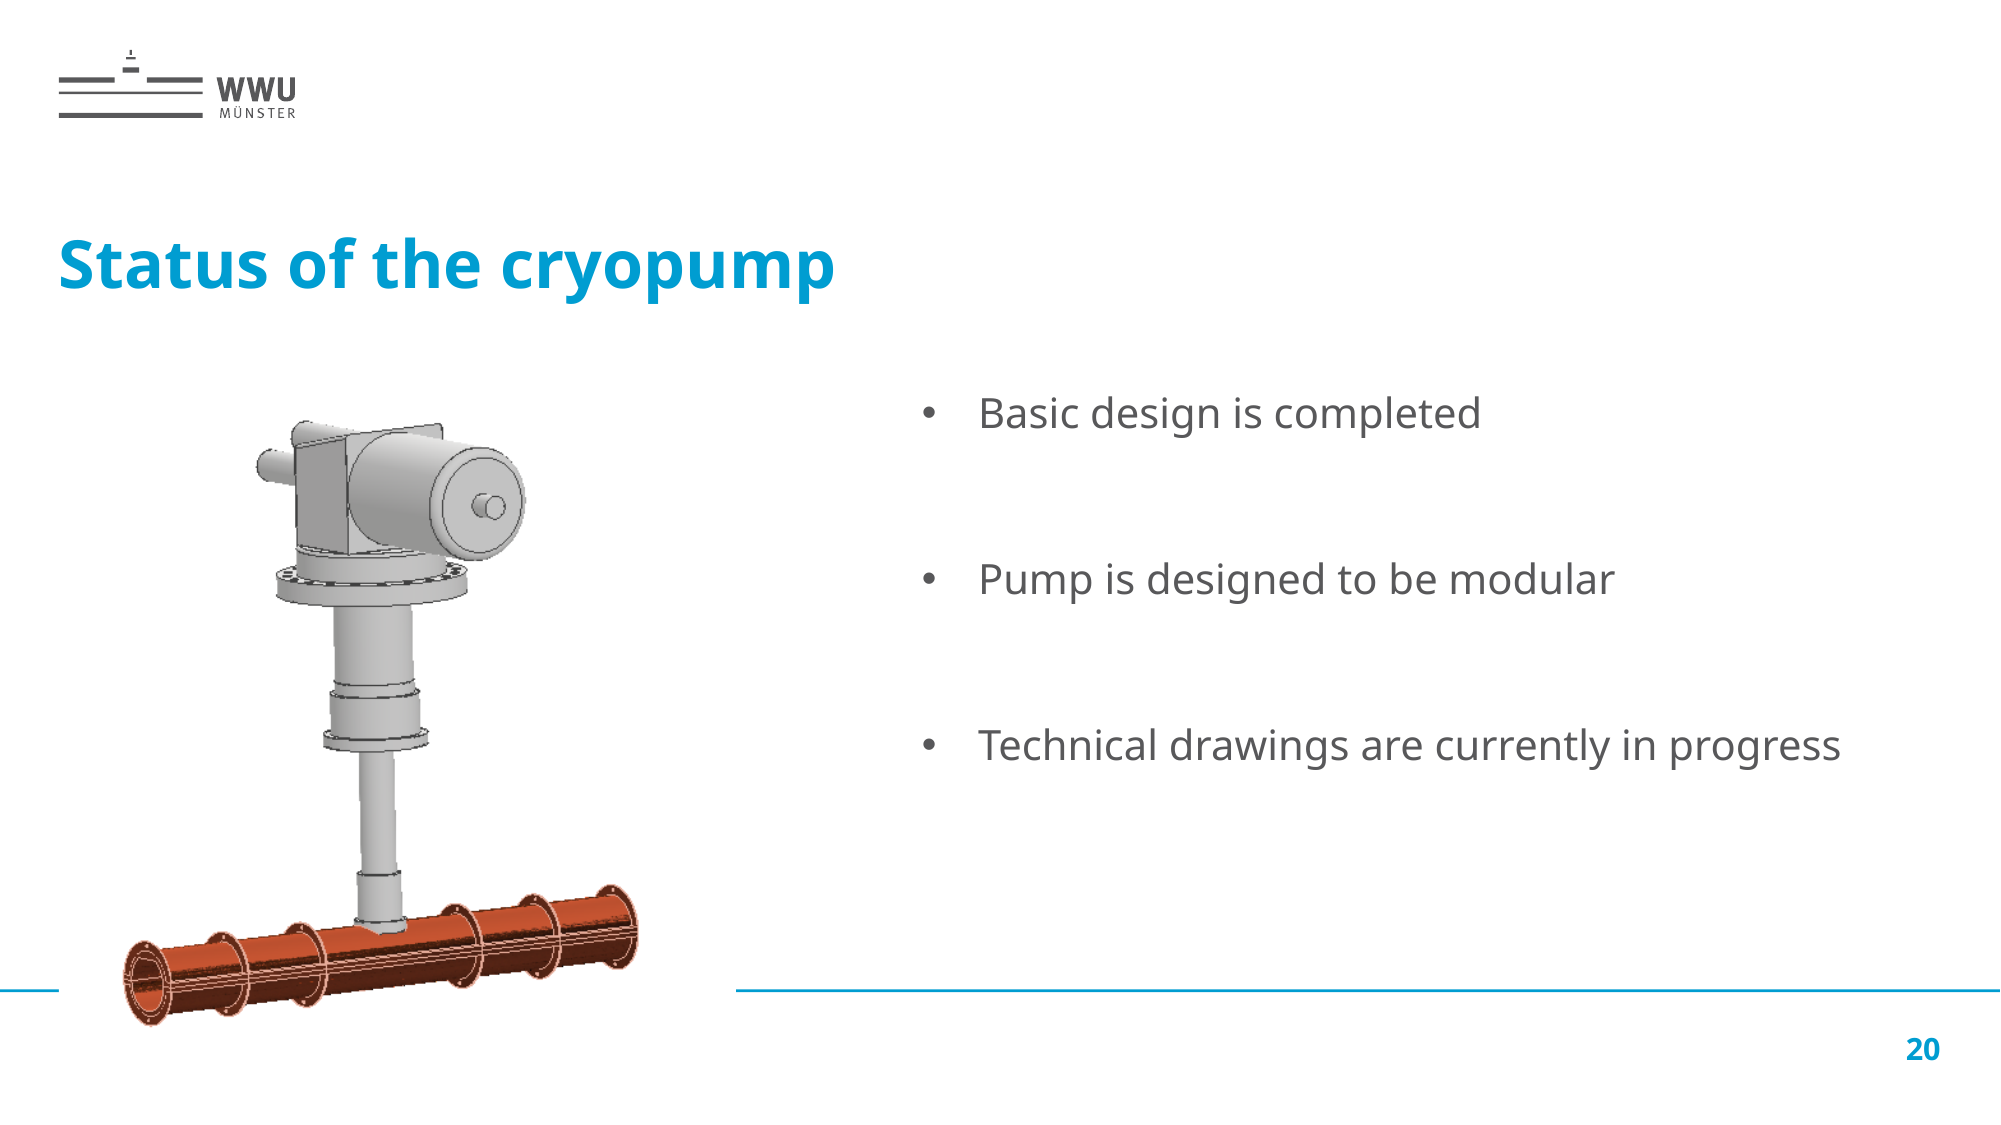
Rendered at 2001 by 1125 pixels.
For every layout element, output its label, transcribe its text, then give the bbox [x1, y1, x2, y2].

slide_number 20 [1822, 1012, 1941, 1072]
picture [58, 380, 736, 1090]
list Basic design is completed Pump is designed to be modular Technical drawings are currently in progress [921, 380, 1941, 943]
title Status of the cryopump [58, 221, 1942, 316]
